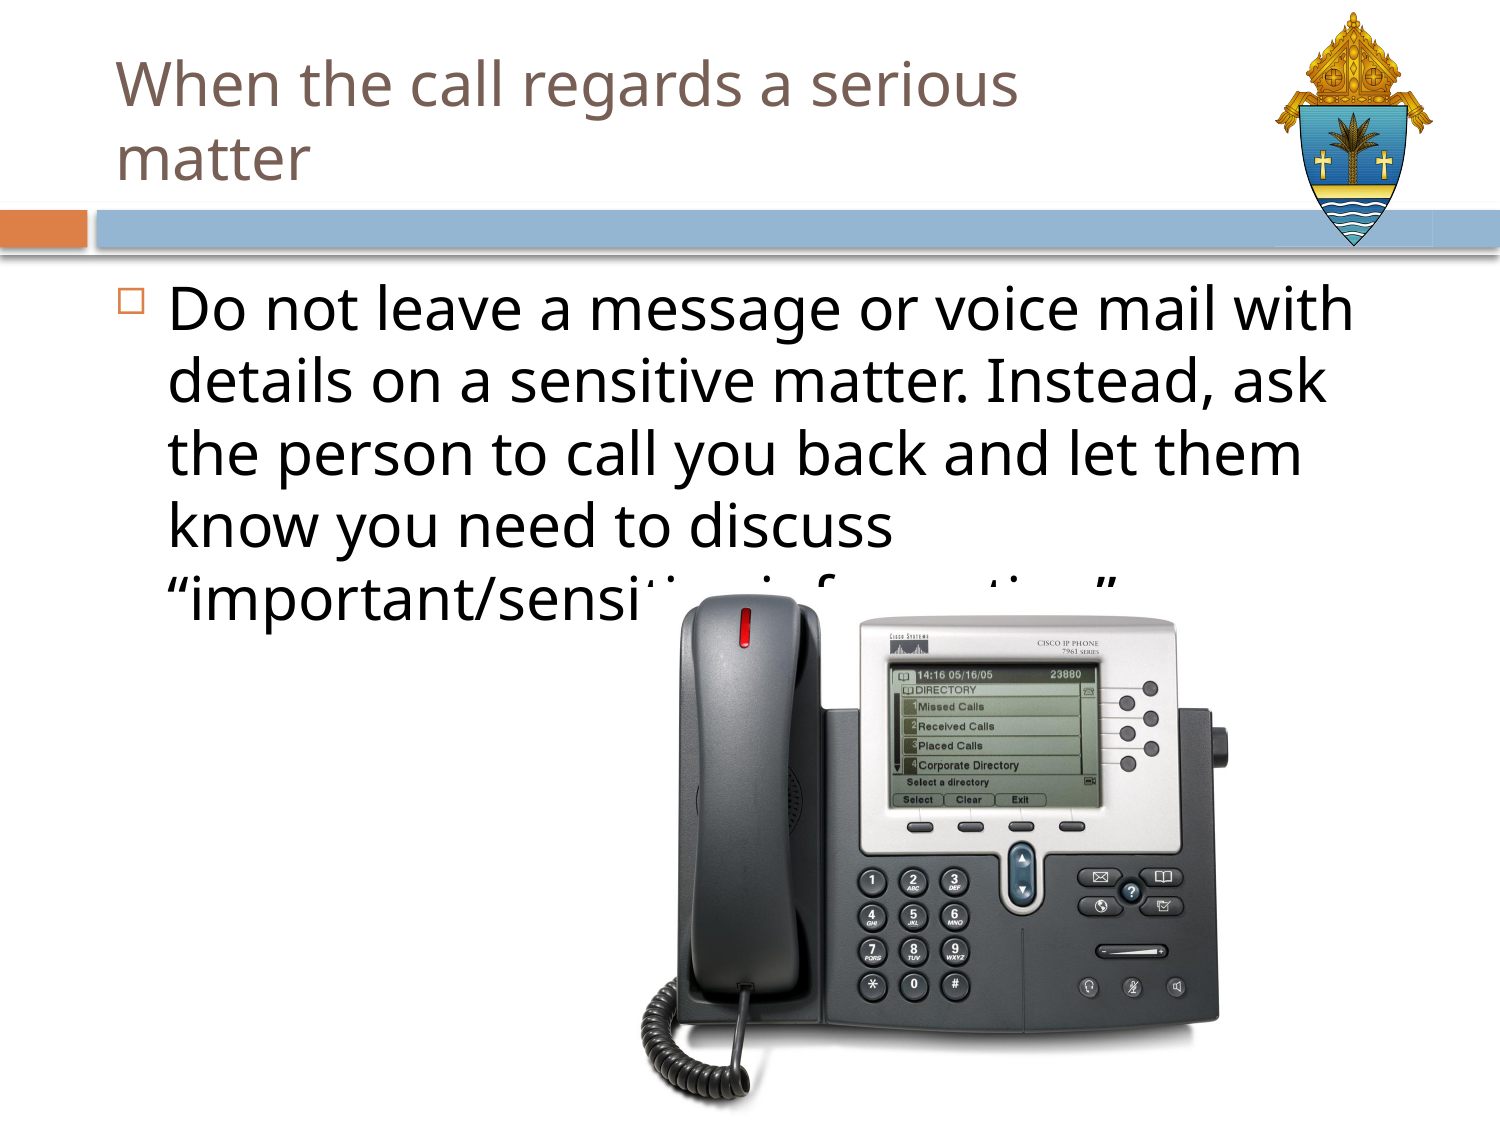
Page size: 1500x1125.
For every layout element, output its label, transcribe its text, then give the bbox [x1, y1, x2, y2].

picture [637, 587, 1244, 1125]
picture [1274, 12, 1434, 247]
title When the call regards a serious matter [100, 37, 1213, 200]
list Do not leave a message or voice mail with details on a sensitive matter. Instead, ask the person to call you back and let them know you need to discuss “important/sensitive information”. [100, 262, 1438, 1000]
